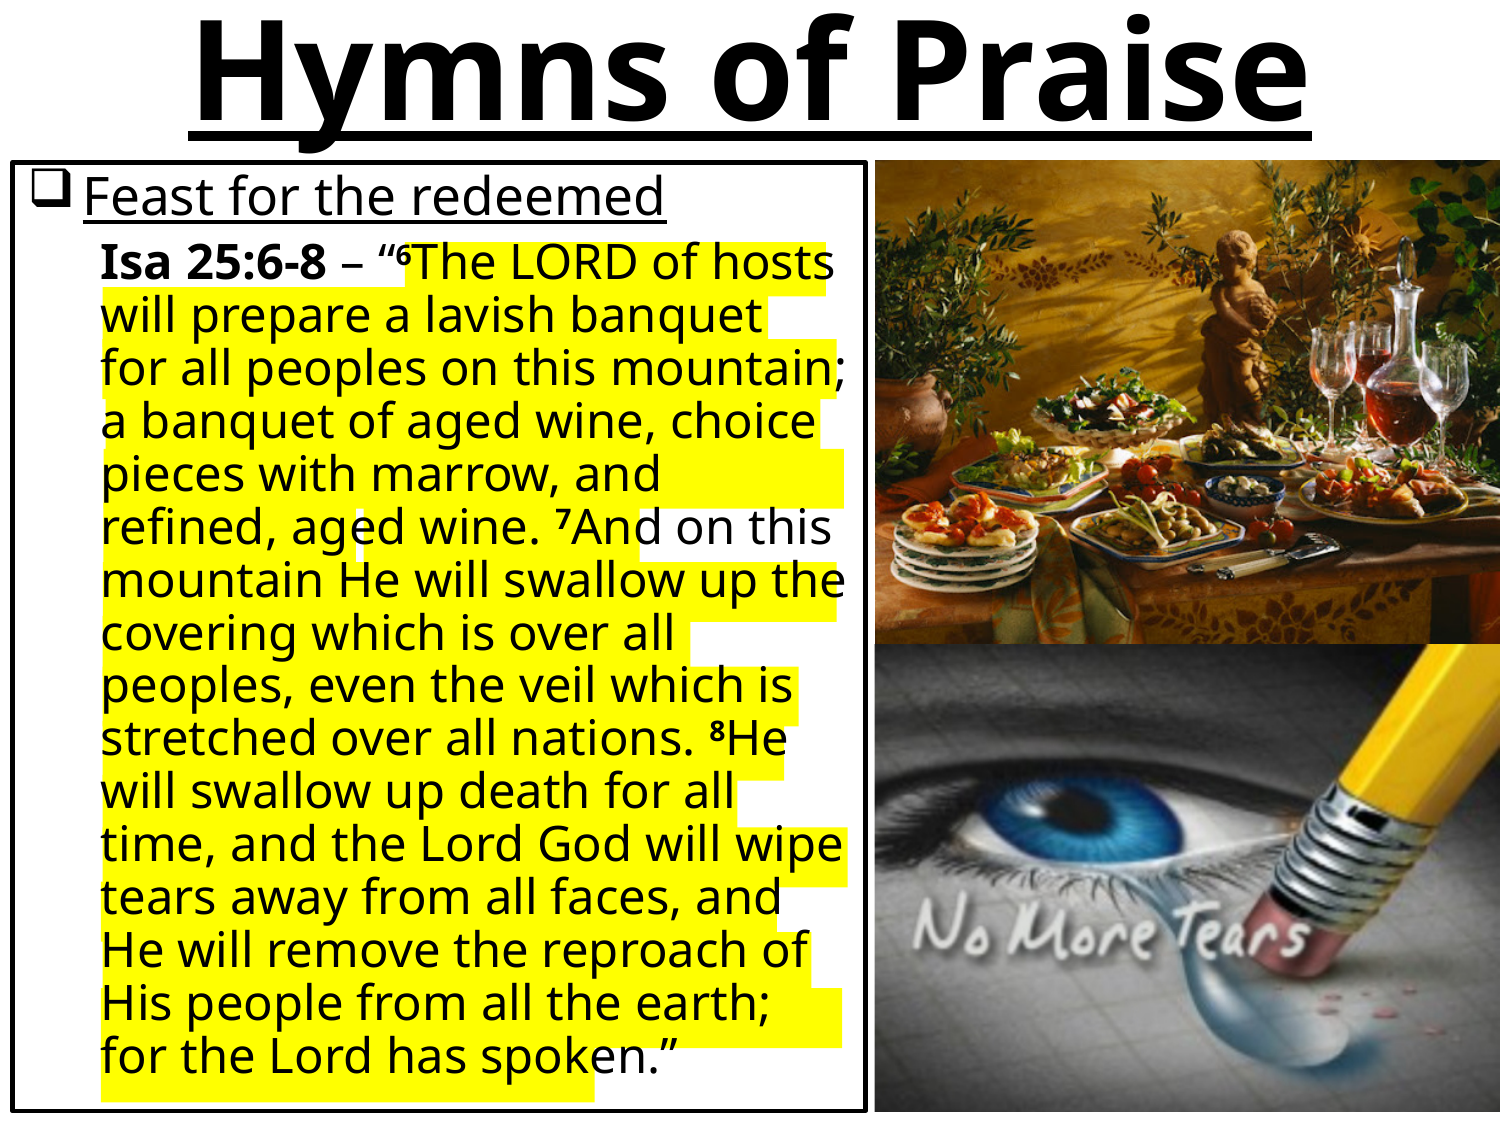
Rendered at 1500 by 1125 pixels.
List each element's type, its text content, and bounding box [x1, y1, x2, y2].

text_box Feast for the redeemed Isa 25:6-8 – “6The Lord of hosts will prepare a lavish banquet for all peoples on this mountain; a banquet of aged wine, choice pieces with marrow, and refined, aged wine. 7And on this mountain He will swallow up the covering which is over all peoples, even the veil which is stretched over all nations. 8He will swallow up death for all time, and the Lord God will wipe tears away from all faces, and He will remove the reproach of His people from all the earth; for the Lord has spoken.” [12, 162, 866, 1111]
picture [874, 160, 1500, 1112]
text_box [102, 242, 844, 563]
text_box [100, 506, 848, 1103]
text_box Hymns of Praise [0, 0, 1500, 158]
